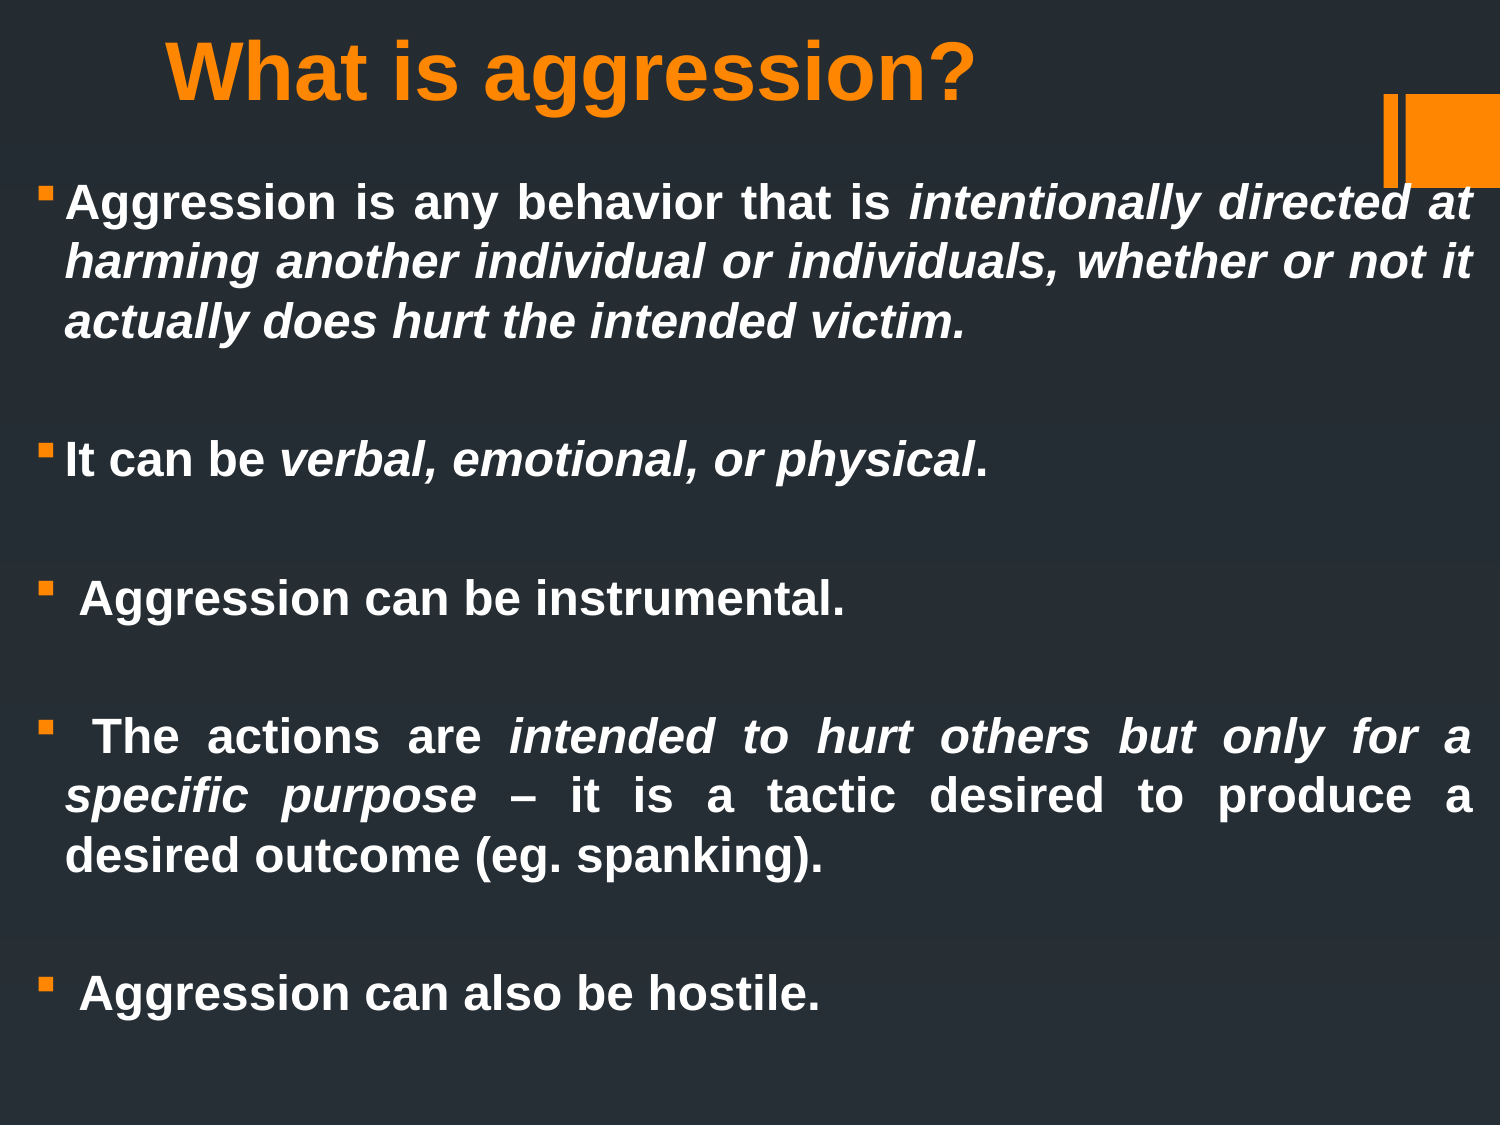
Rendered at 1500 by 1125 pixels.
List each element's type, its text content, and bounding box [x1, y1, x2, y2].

list Aggression is any behavior that is intentionally directed at harming another individual or individuals, whether or not it actually does hurt the intended victim. It can be verbal, emotional, or physical. Aggression can be instrumental. The actions are intended to hurt others but only for a specific purpose – it is a tactic desired to produce a desired outcome (eg. spanking). Aggression can also be hostile. [12, 162, 1488, 1035]
title What is aggression? [150, 0, 1350, 125]
